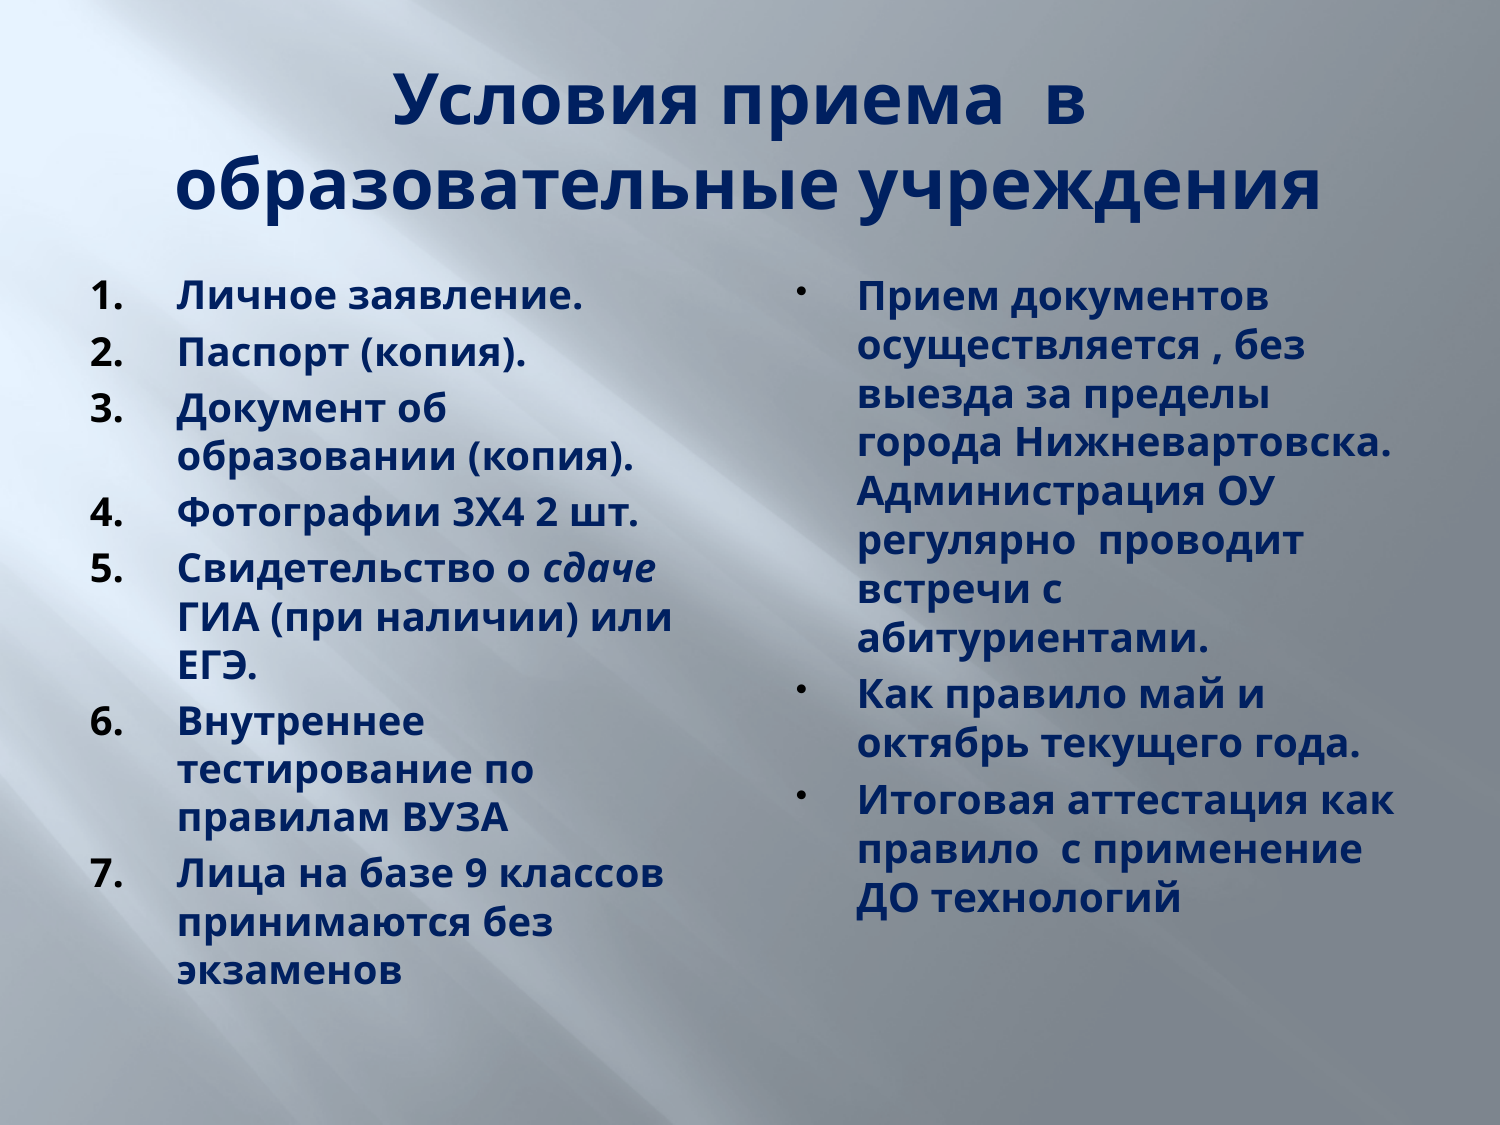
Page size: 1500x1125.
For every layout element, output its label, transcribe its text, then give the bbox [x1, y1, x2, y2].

list Прием документов осуществляется , без выезда за пределы города Нижневартовска. Администрация ОУ регулярно проводит встречи с абитуриентами. Как правило май и октябрь текущего года. Итоговая аттестация как правило с применение ДО технологий [762, 262, 1425, 1005]
list Личное заявление. Паспорт (копия). Документ об образовании (копия). Фотографии 3Х4 2 шт. Свидетельство о сдаче ГИА (при наличии) или ЕГЭ. Внутреннее тестирование по правилам ВУЗА Лица на базе 9 классов принимаются без экзаменов [75, 262, 738, 1005]
title Условия приема в образовательные учреждения [75, 45, 1425, 233]
